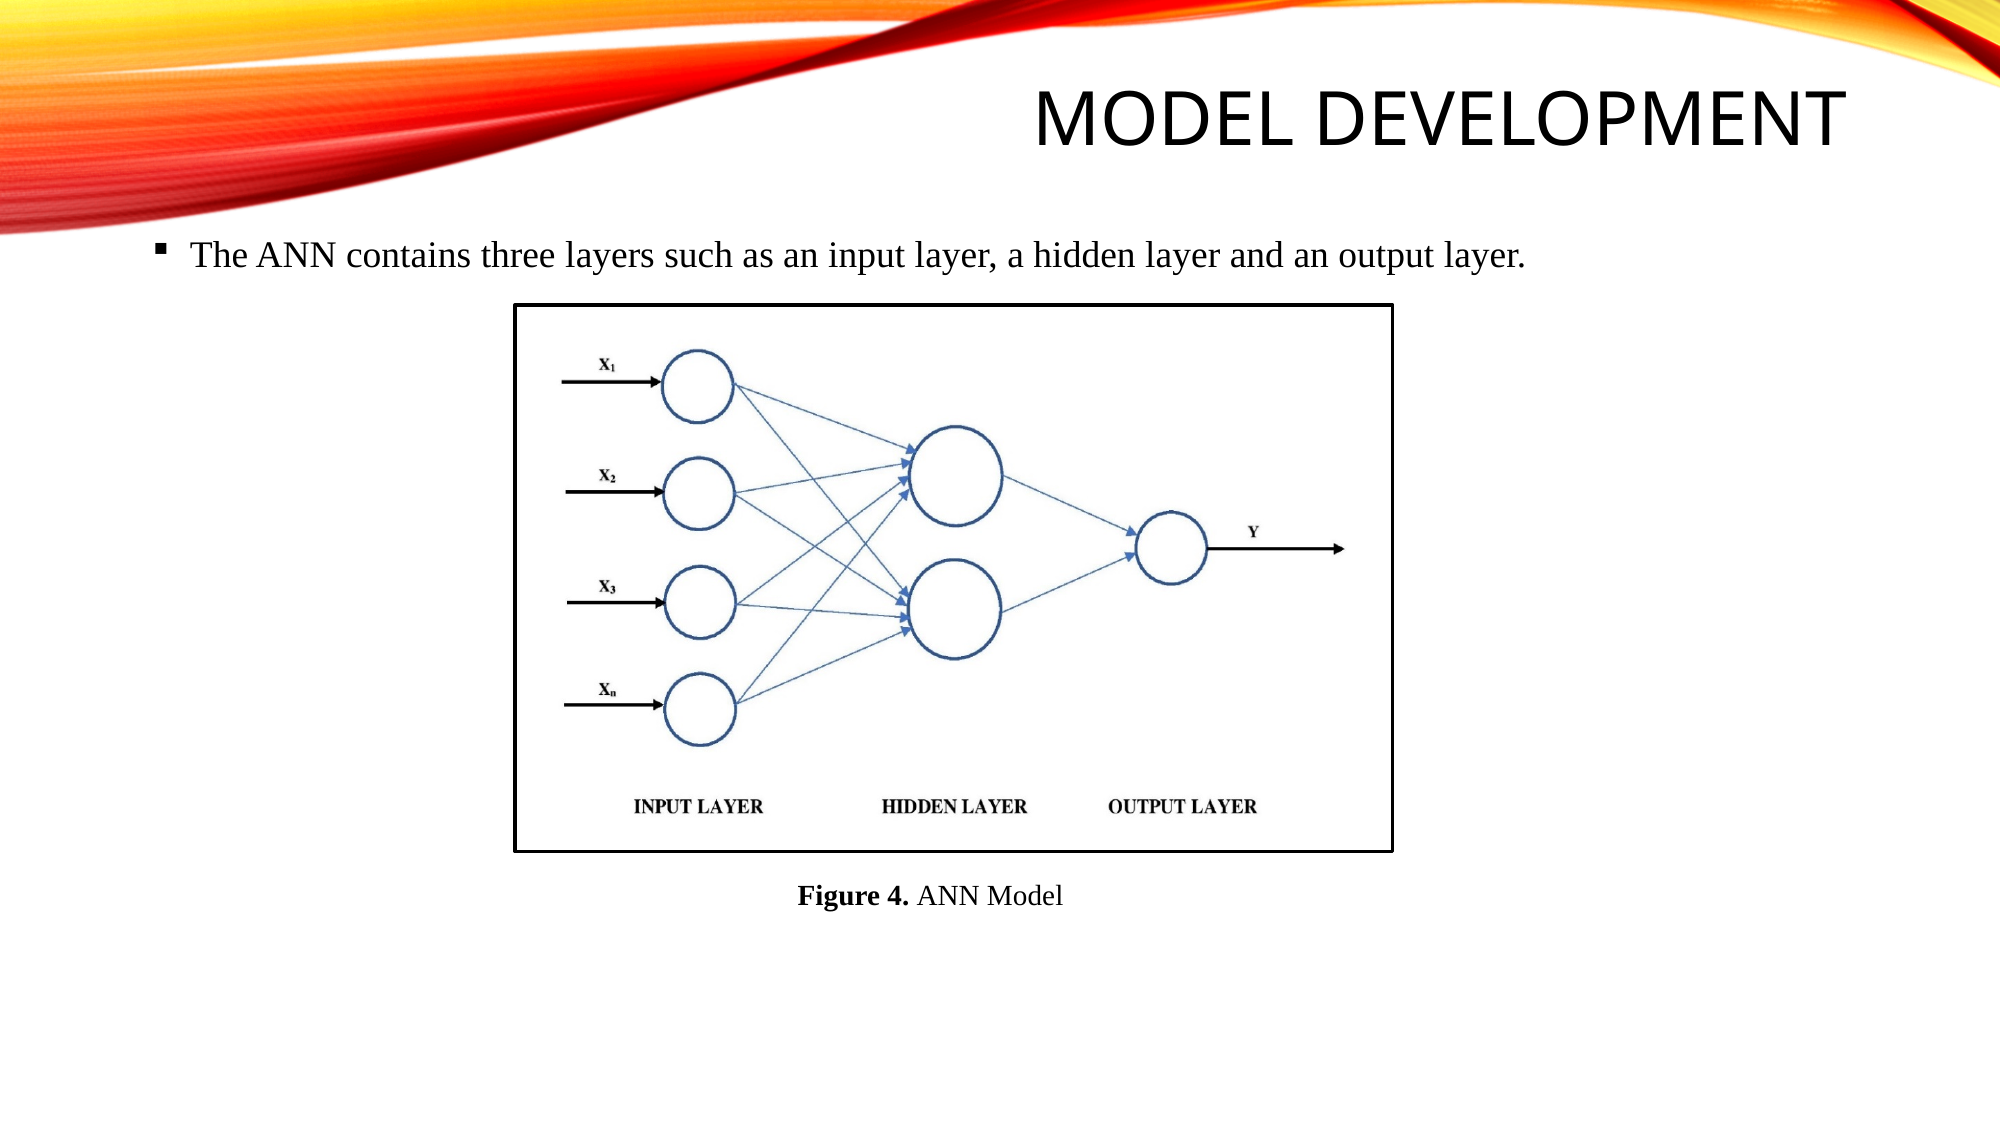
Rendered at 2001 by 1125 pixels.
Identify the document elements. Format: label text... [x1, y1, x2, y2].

list The ANN contains three layers such as an input layer, a hidden layer and an output layer. Figure 4. ANN Model [137, 152, 1863, 1105]
picture [0, 0, 2000, 237]
picture [516, 306, 1392, 851]
title MODEL DEVELOPMENT [137, 59, 1863, 152]
